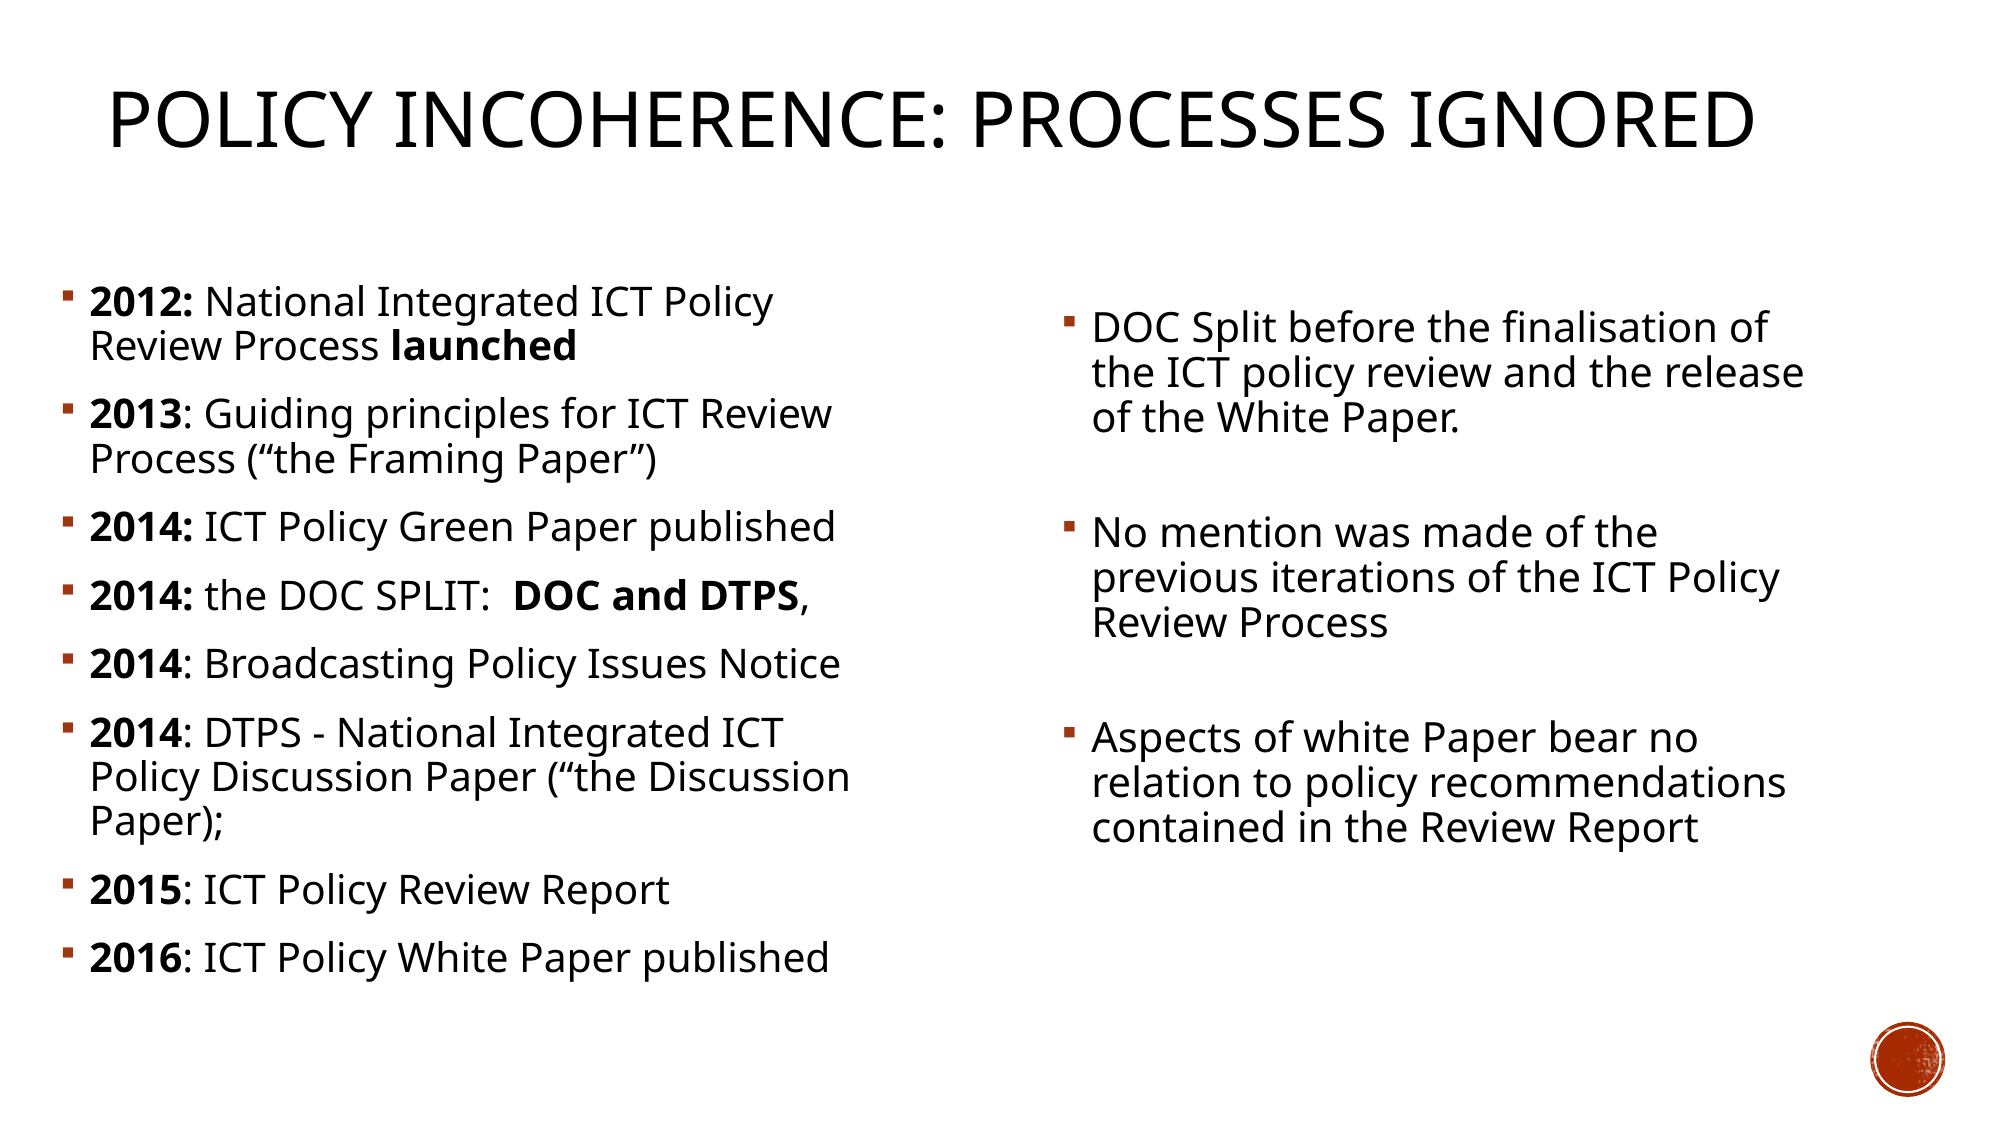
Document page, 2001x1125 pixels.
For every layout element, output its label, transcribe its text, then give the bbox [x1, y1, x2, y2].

list 2012: National Integrated ICT Policy Review Process launched 2013: Guiding principles for ICT Review Process (“the Framing Paper”) 2014: ICT Policy Green Paper published 2014: the DOC SPLIT: DOC and DTPS, 2014: Broadcasting Policy Issues Notice 2014: DTPS - National Integrated ICT Policy Discussion Paper (“the Discussion Paper); 2015: ICT Policy Review Report 2016: ICT Policy White Paper published [44, 200, 868, 1067]
title Policy Incoherence: Processes Ignored [91, 59, 1863, 278]
text_box DOC Split before the finalisation of the ICT policy review and the release of the White Paper. No mention was made of the previous iterations of the ICT Policy Review Process Aspects of white Paper bear no relation to policy recommendations contained in the Review Report [1001, 241, 1843, 1067]
